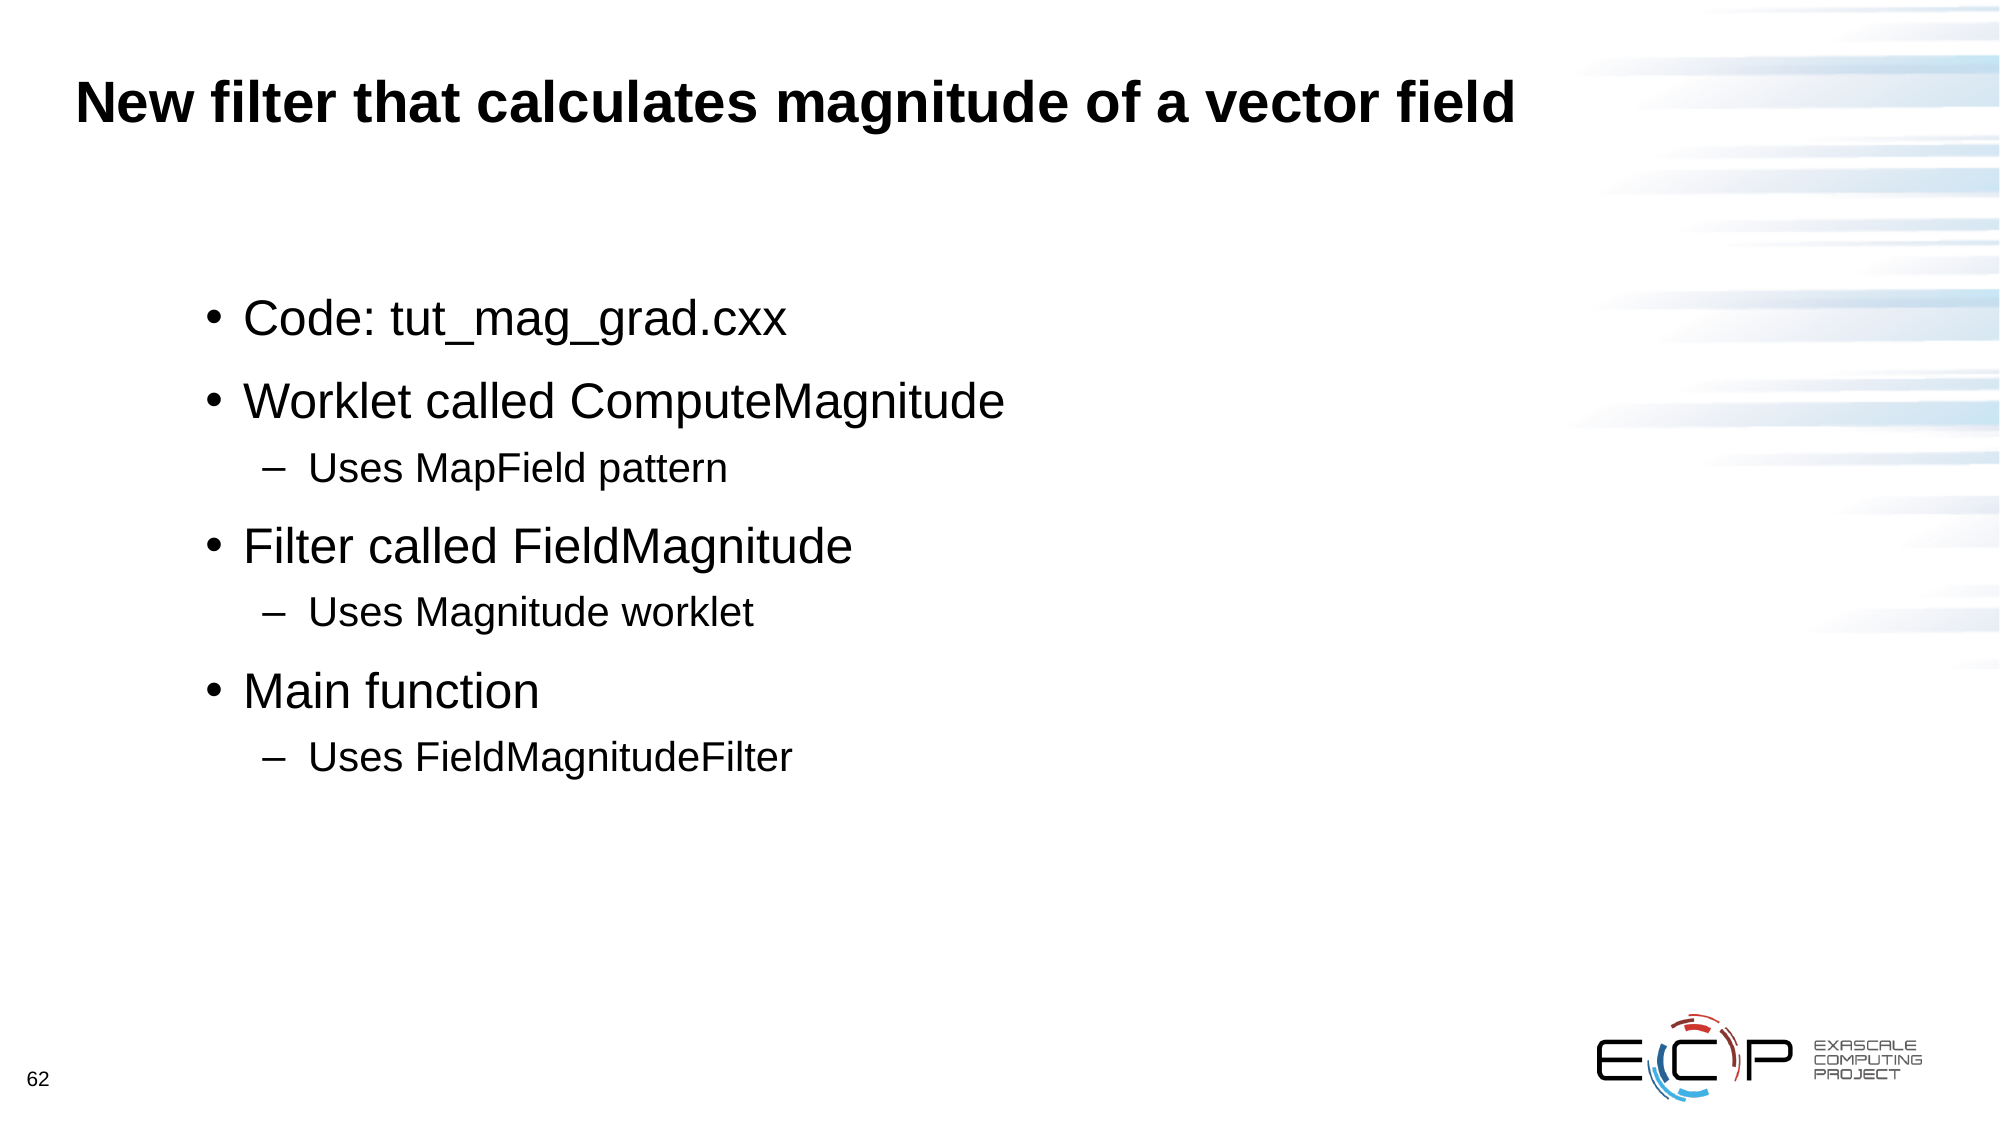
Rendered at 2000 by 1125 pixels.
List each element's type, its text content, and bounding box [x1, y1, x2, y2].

text_box Code: tut_mag_grad.cxx Worklet called ComputeMagnitude Uses MapField pattern Filter called FieldMagnitude Uses Magnitude worklet Main function Uses FieldMagnitudeFilter [190, 284, 1848, 949]
title New filter that calculates magnitude of a vector field [59, 67, 1927, 218]
picture [1597, 1014, 1922, 1102]
picture [1531, 0, 2000, 669]
